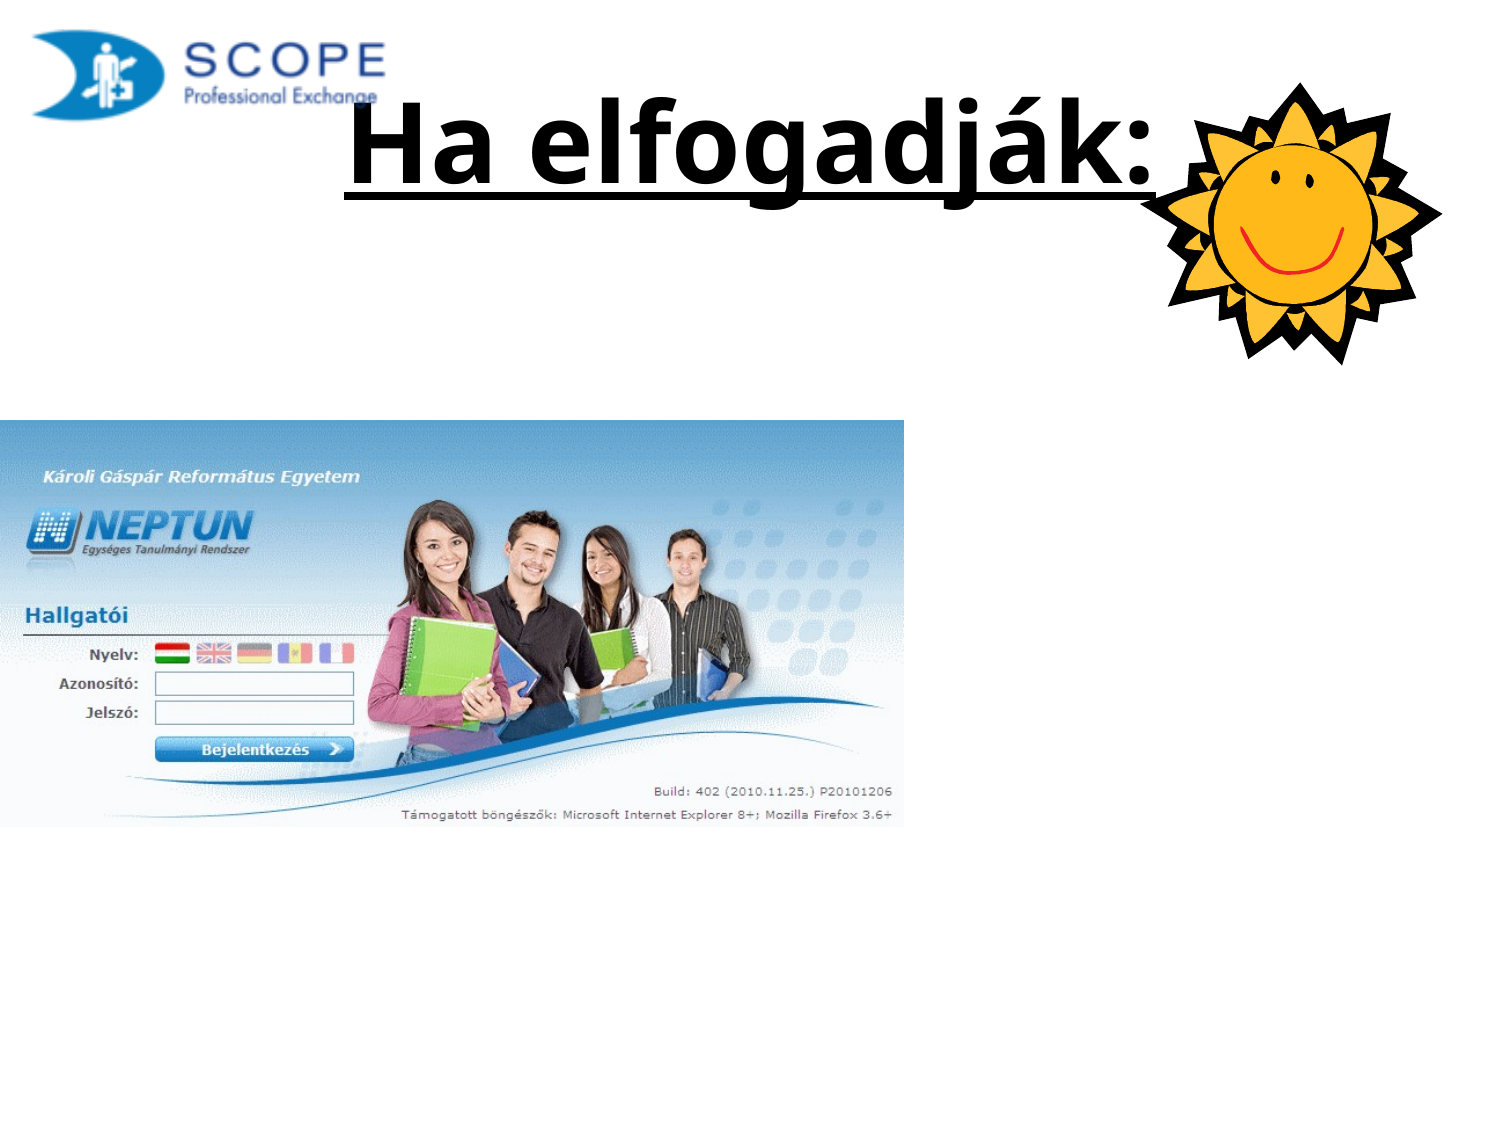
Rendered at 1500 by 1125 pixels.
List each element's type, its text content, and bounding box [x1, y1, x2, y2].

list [0, 420, 904, 827]
title Ha elfogadják: [75, 45, 1425, 233]
picture [0, 0, 417, 153]
picture [1139, 77, 1448, 371]
